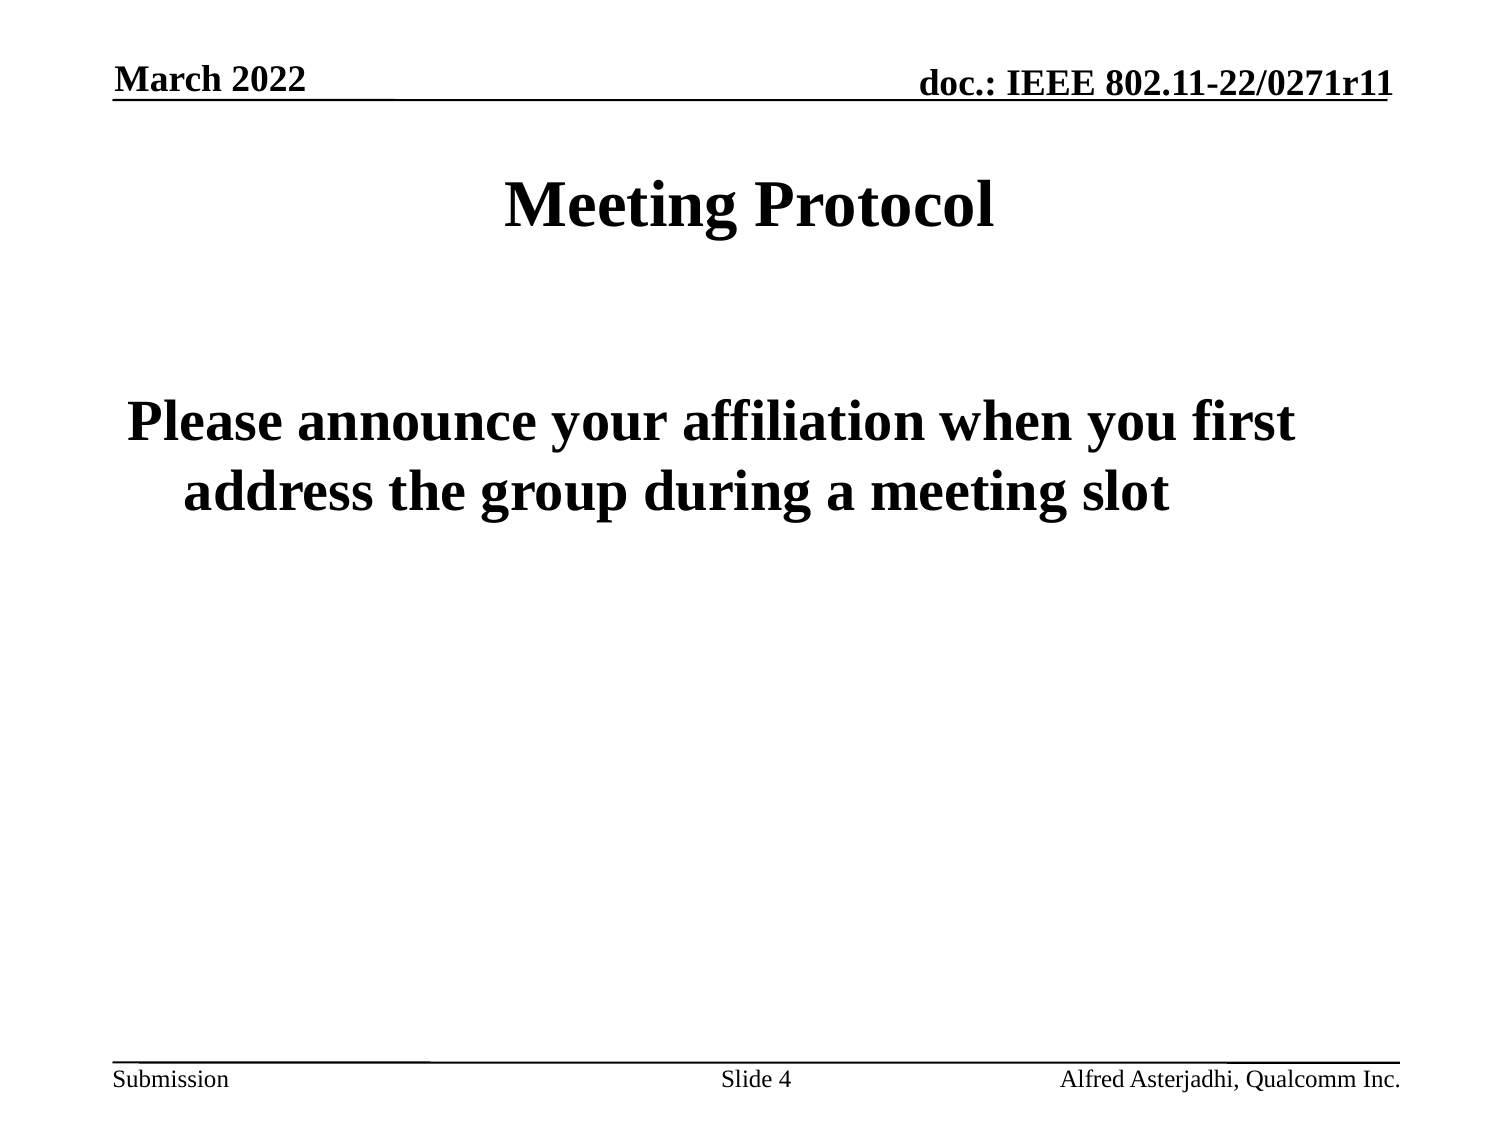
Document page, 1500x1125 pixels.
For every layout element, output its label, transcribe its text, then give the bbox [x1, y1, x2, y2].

slide_number Slide 4 [712, 1061, 800, 1123]
list Please announce your affiliation when you first address the group during a meeting slot [112, 374, 1388, 513]
footer Alfred Asterjadhi, Qualcomm Inc. [878, 1061, 1402, 1093]
title Meeting Protocol [112, 112, 1388, 288]
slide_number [114, 54, 493, 100]
